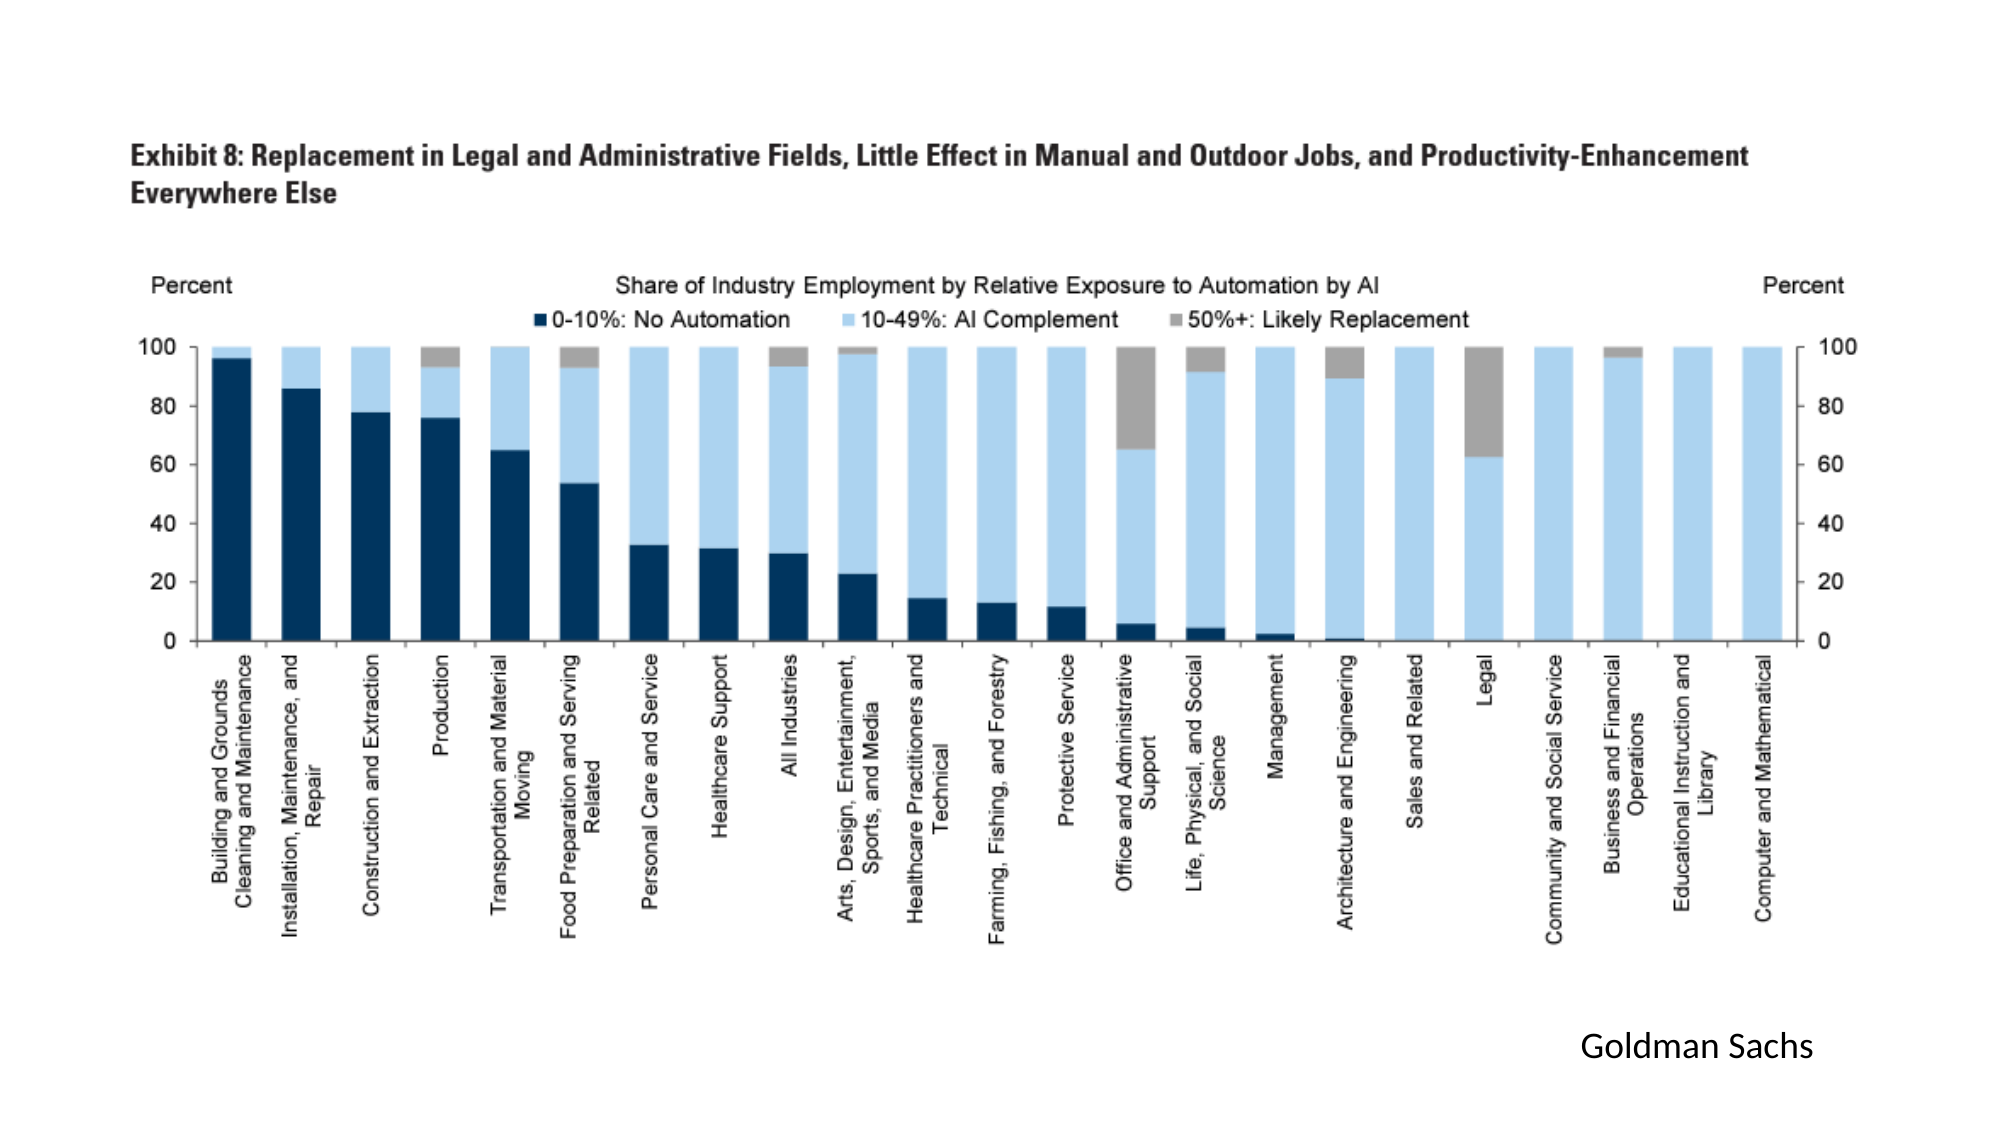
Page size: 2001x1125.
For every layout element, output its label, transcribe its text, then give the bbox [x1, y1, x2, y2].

text_box Goldman Sachs [1565, 1014, 1895, 1074]
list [105, 127, 1895, 998]
